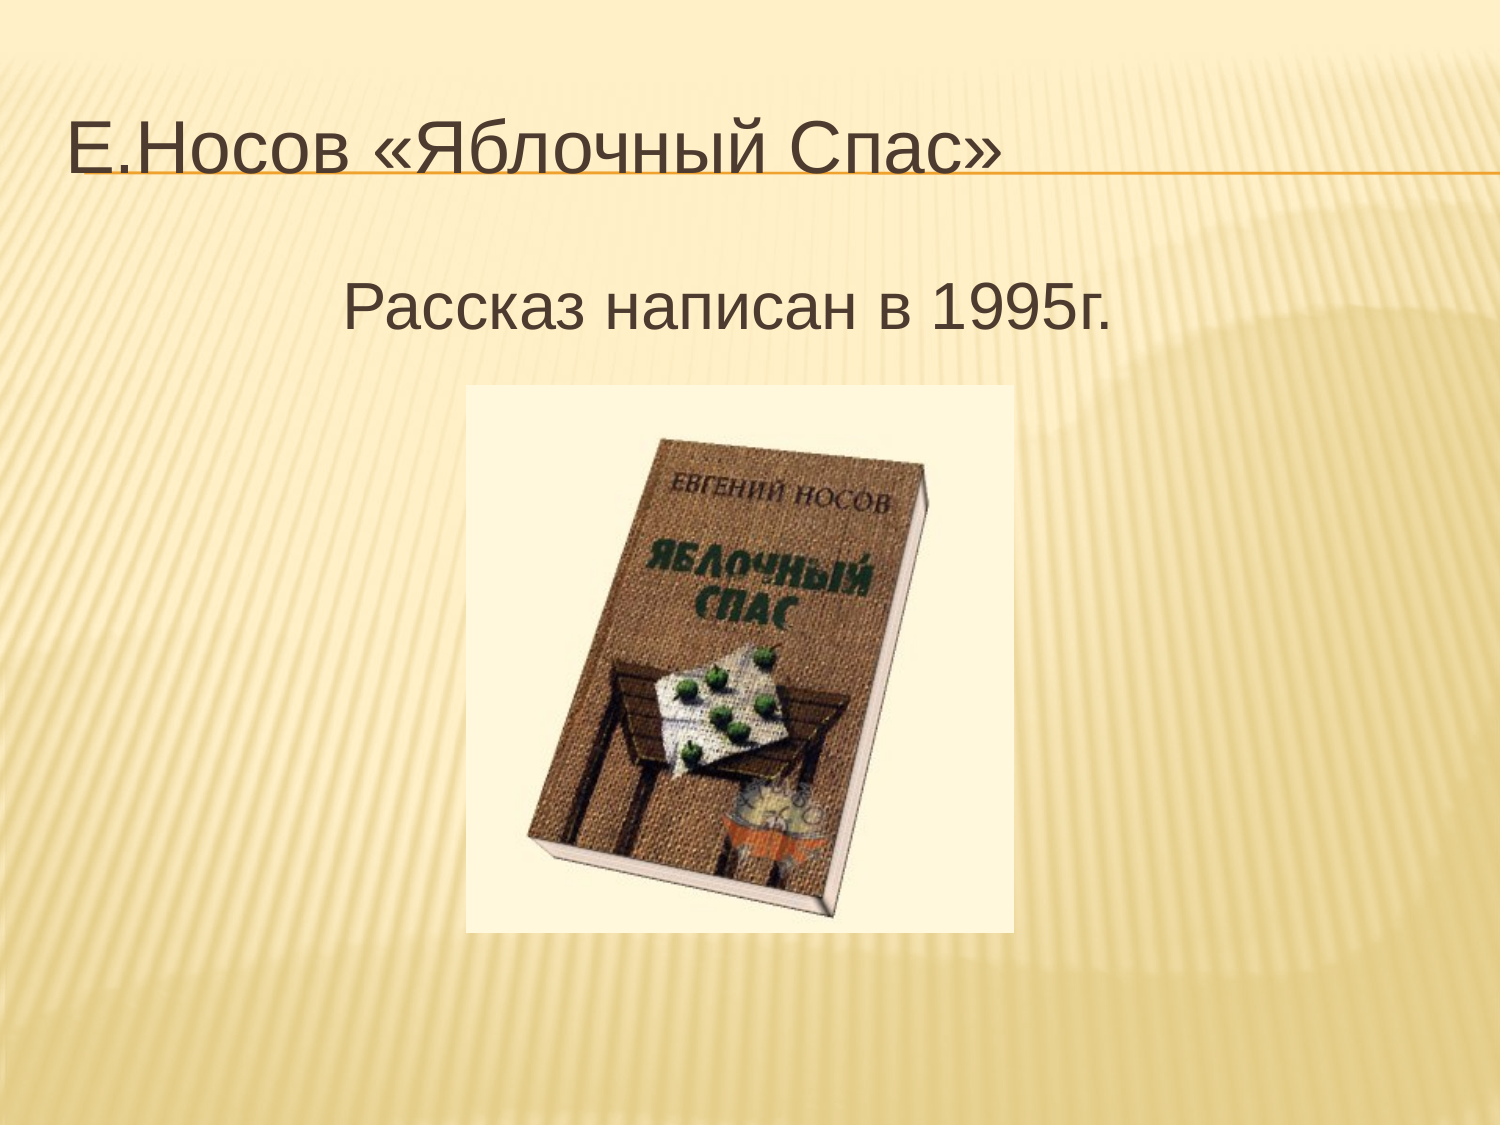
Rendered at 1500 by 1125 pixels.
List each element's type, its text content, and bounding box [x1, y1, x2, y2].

title Е.Носов «Яблочный Спас» [50, 75, 1475, 213]
list Рассказ написан в 1995г. [49, 254, 1476, 998]
picture [466, 385, 1014, 933]
